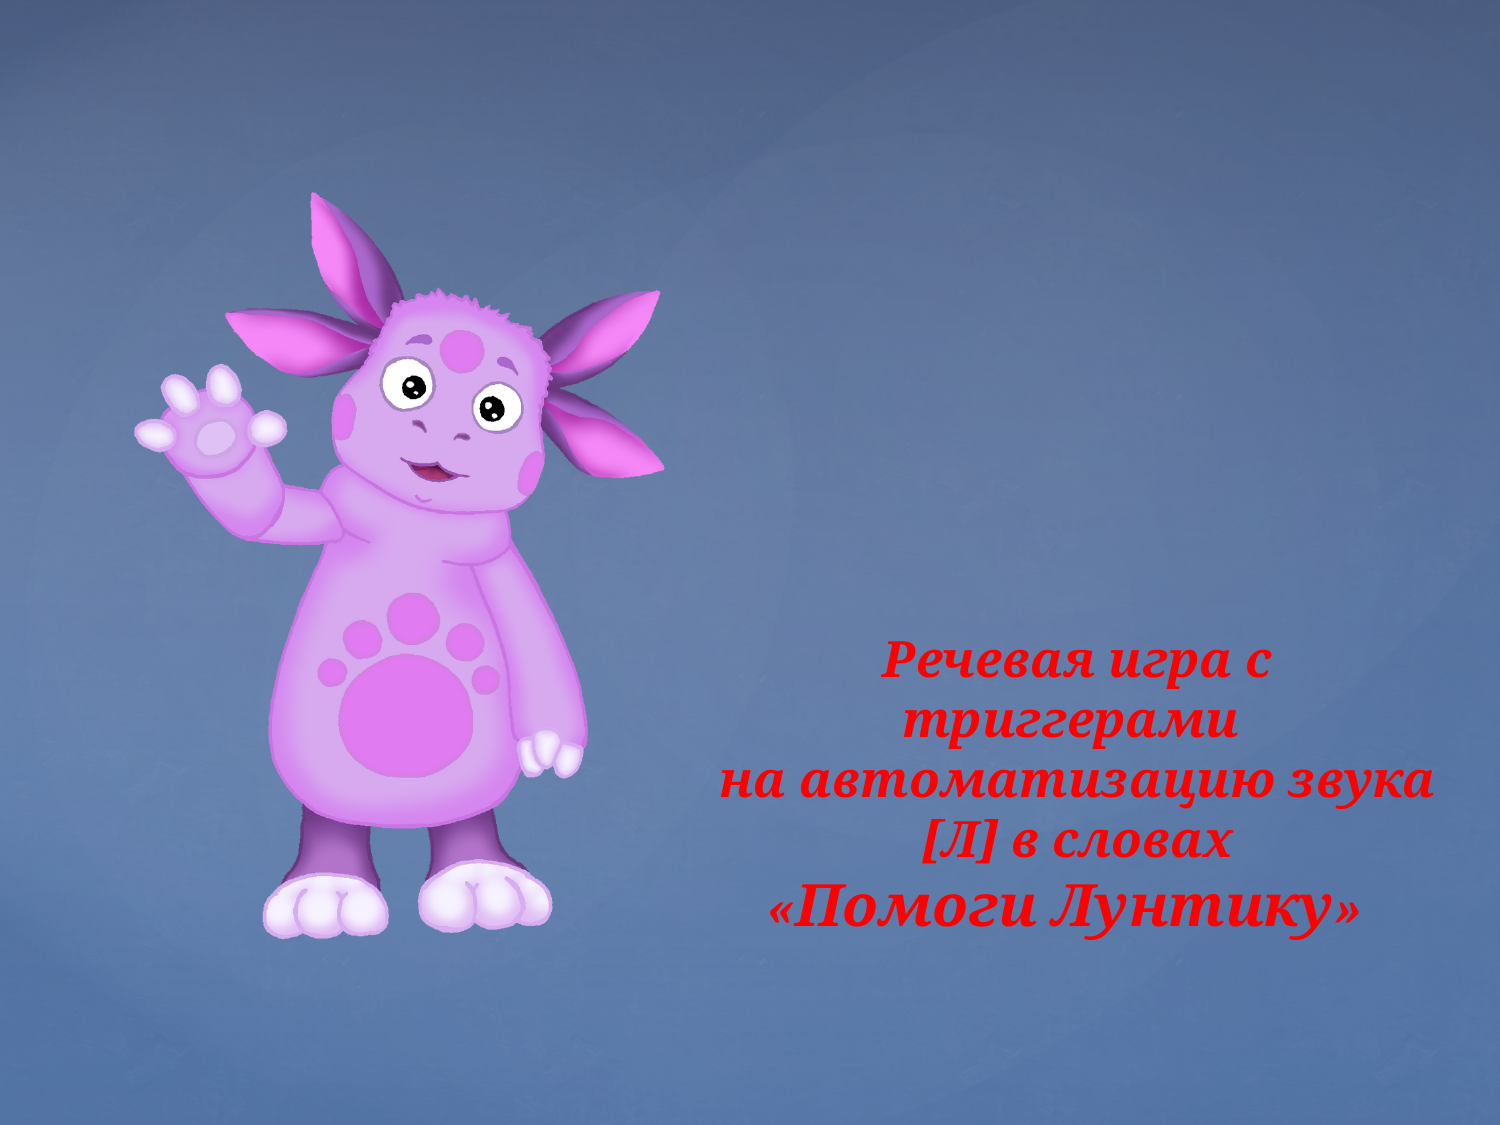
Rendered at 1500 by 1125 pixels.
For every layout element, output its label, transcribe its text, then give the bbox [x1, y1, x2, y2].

text_box Речевая игра с триггерами на автоматизацию звука [Л] в словах «Помоги Лунтику» [714, 620, 1453, 945]
picture [99, 172, 704, 943]
